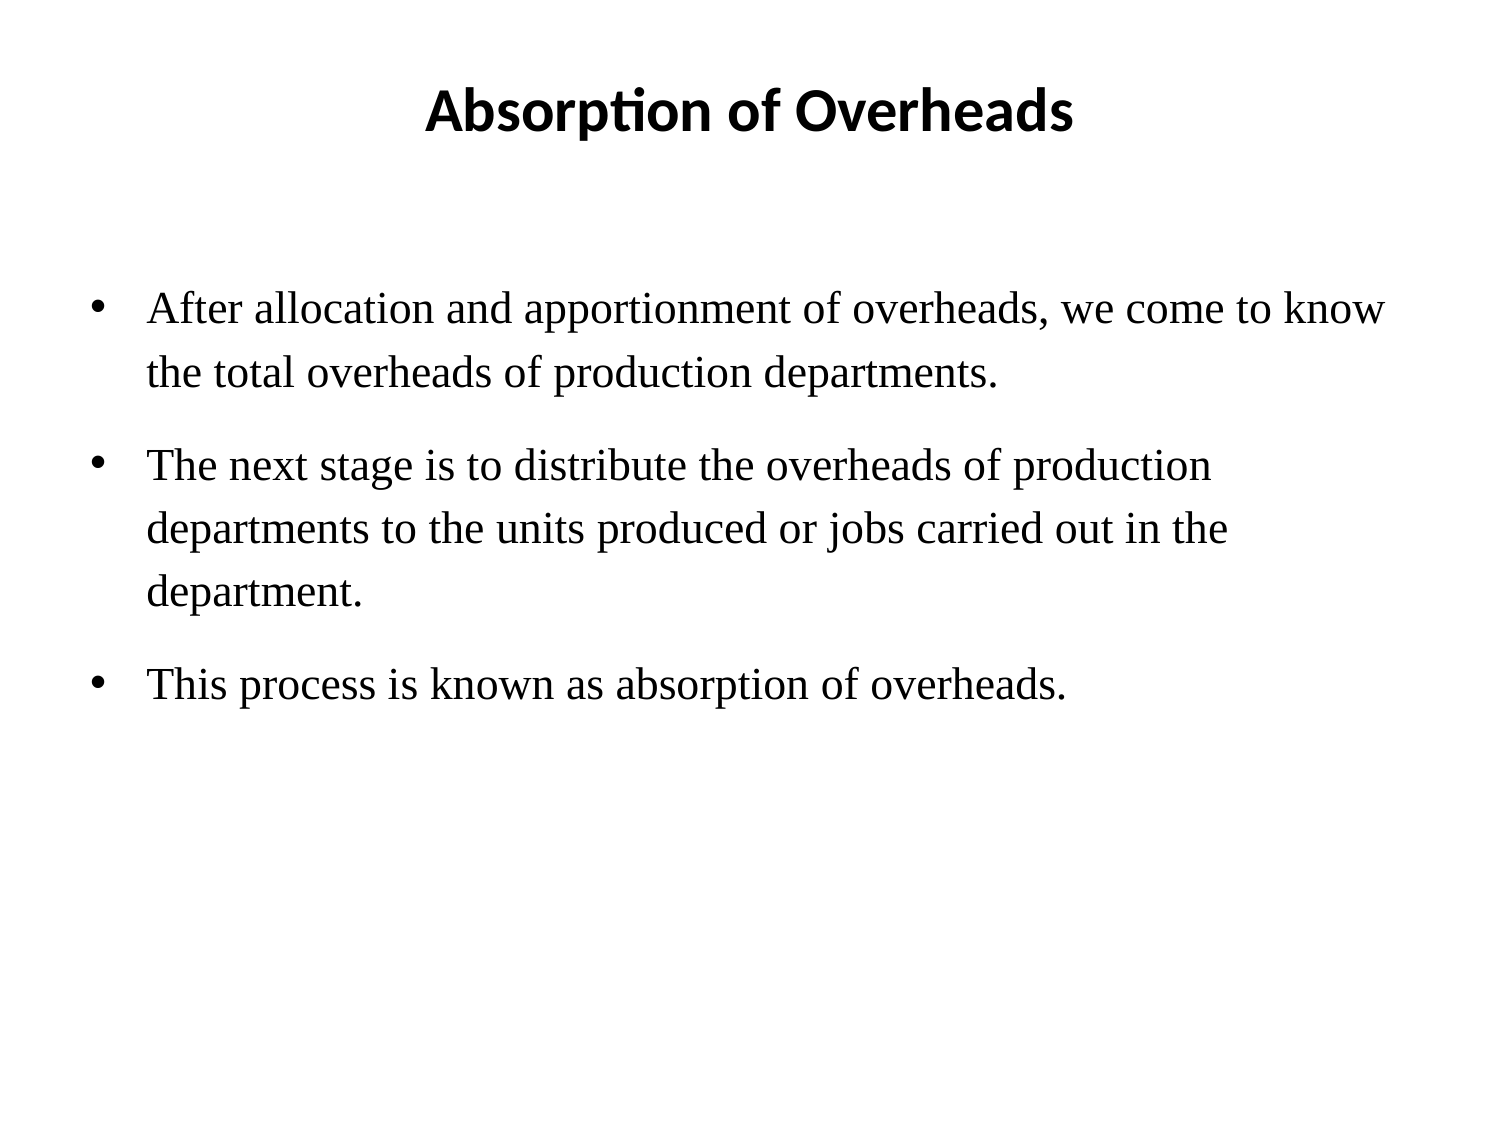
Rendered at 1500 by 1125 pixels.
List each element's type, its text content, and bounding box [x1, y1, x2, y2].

title Absorption of Overheads [75, 45, 1425, 233]
list After allocation and apportionment of overheads, we come to know the total overheads of production departments. The next stage is to distribute the overheads of production departments to the units produced or jobs carried out in the department. This process is known as absorption of overheads. [75, 262, 1425, 1005]
